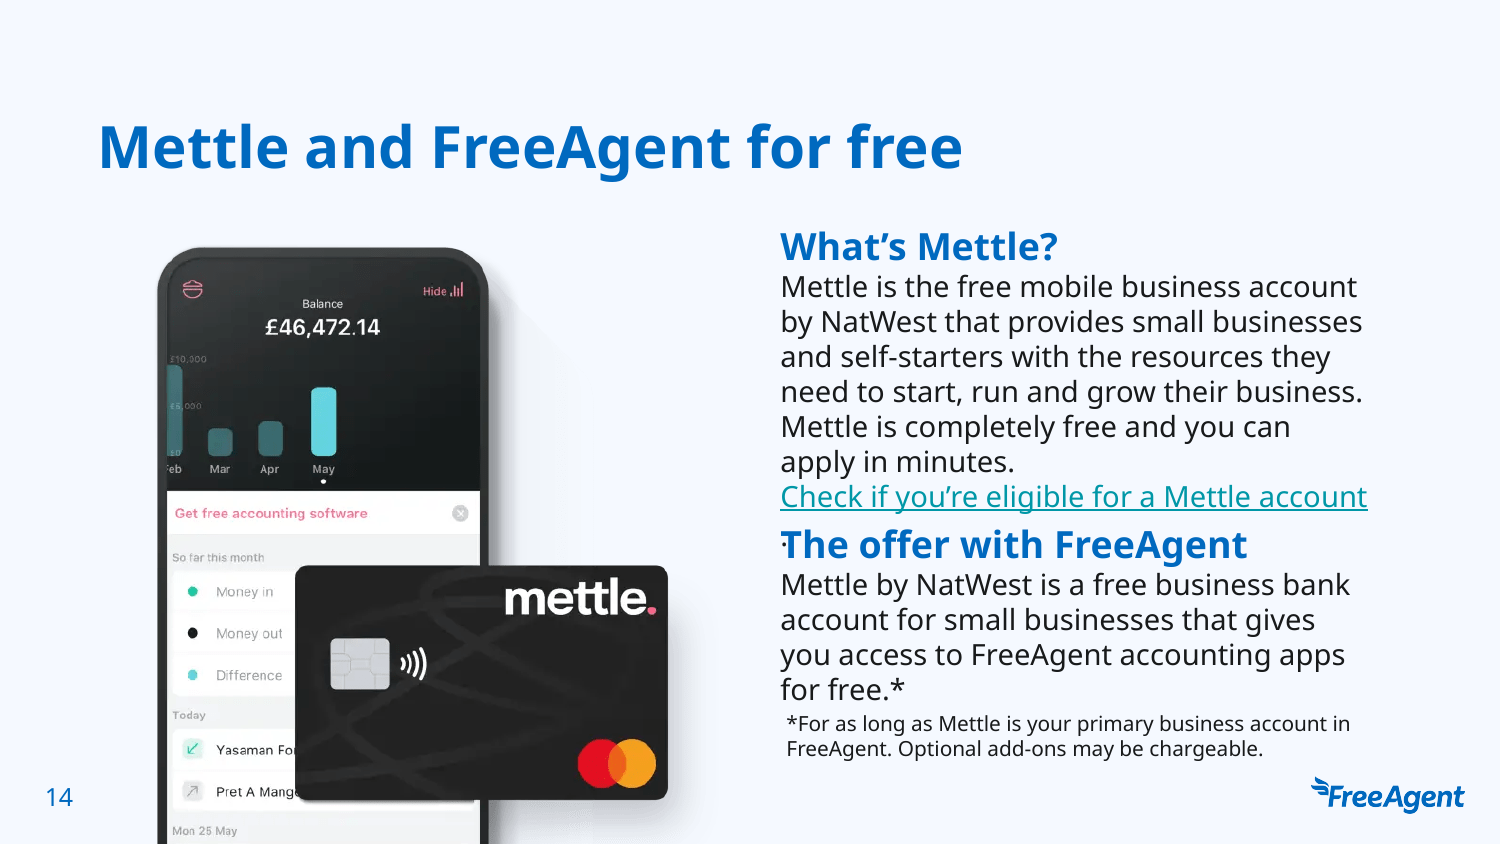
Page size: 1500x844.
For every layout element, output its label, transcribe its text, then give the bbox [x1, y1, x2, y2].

title Mettle and FreeAgent for free [88, 106, 1412, 185]
list What’s Mettle? Mettle is the free mobile business account by NatWest that provides small businesses and self-starters with the resources they need to start, run and grow their business. Mettle is completely free and you can apply in minutes. Check if you’re eligible for a Mettle account. [771, 214, 1377, 471]
picture [154, 244, 720, 844]
picture [1311, 776, 1465, 814]
text_box *For as long as Mettle is your primary business account in FreeAgent. Optional add-ons may be chargeable. [771, 695, 1446, 776]
list The offer with FreeAgent Mettle by NatWest is a free business bank account for small businesses that gives you access to FreeAgent accounting apps for free.* [771, 512, 1377, 695]
slide_number ‹#› [29, 766, 120, 831]
